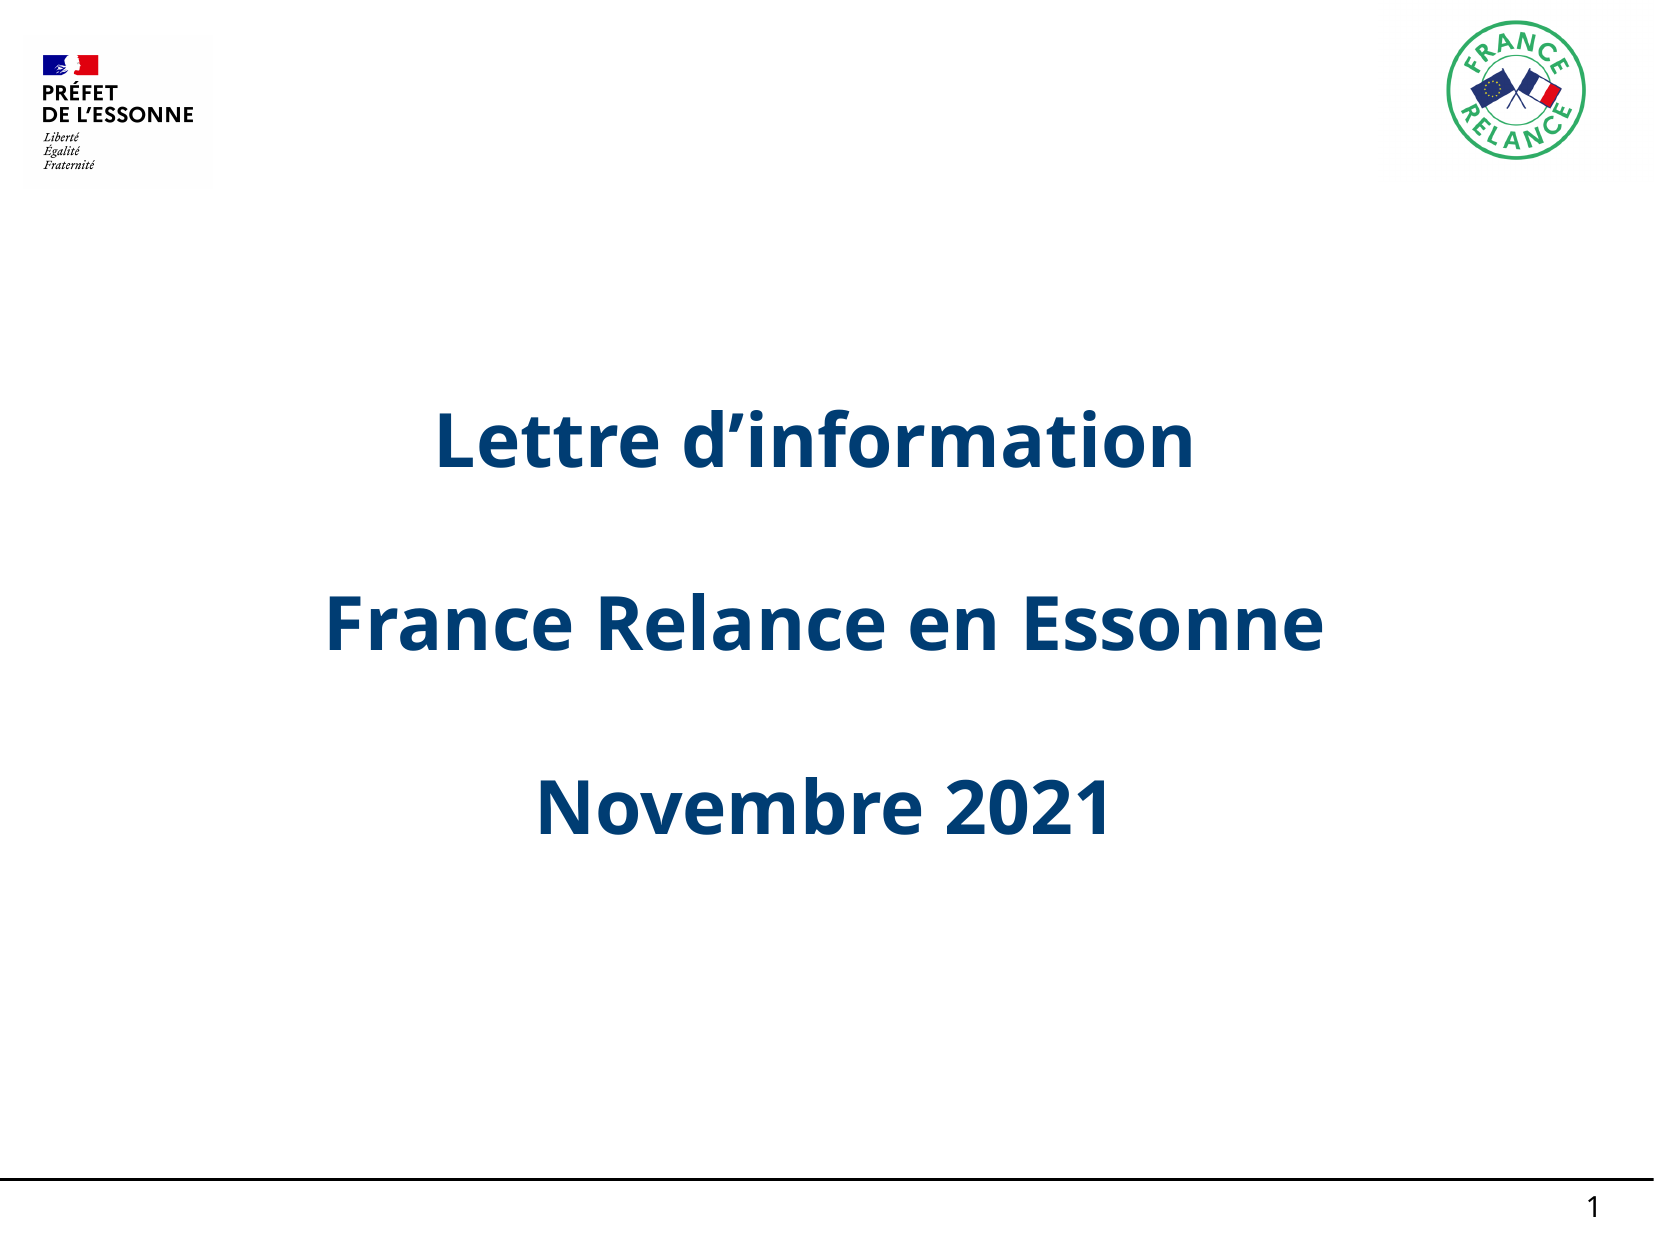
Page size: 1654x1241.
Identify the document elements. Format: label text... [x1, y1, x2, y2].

picture [23, 35, 213, 189]
picture [1378, 0, 1654, 182]
slide_number 1 [1221, 1191, 1603, 1241]
title Lettre d’information France Relance en Essonne Novembre 2021 [81, 510, 1570, 730]
